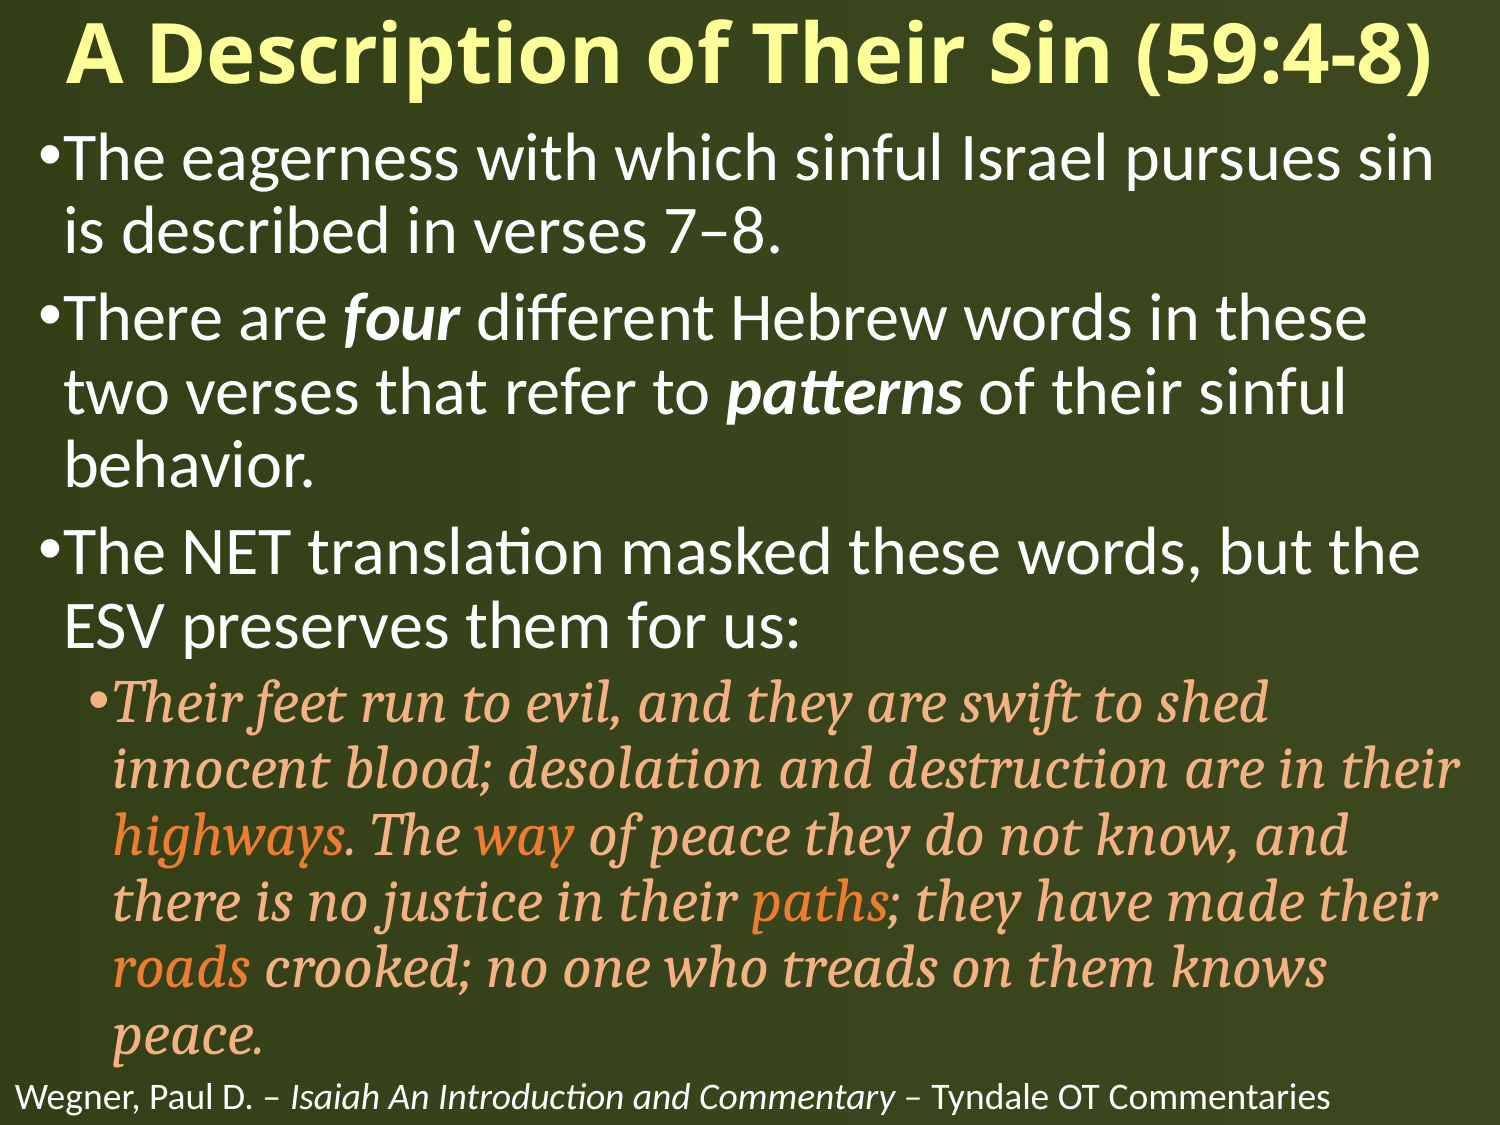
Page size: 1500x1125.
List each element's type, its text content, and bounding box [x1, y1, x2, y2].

list The eagerness with which sinful Israel pursues sin is described in verses 7–8. There are four different Hebrew words in these two verses that refer to patterns of their sinful behavior. The NET translation masked these words, but the ESV preserves them for us: Their feet run to evil, and they are swift to shed innocent blood; desolation and destruction are in their highways. The way of peace they do not know, and there is no justice in their paths; they have made their roads crooked; no one who treads on them knows peace. [23, 113, 1494, 1064]
title A Description of Their Sin (59:4-8) [0, 0, 1500, 114]
text_box Wegner, Paul D. – Isaiah An Introduction and Commentary – Tyndale OT Commentaries [0, 1064, 1500, 1125]
